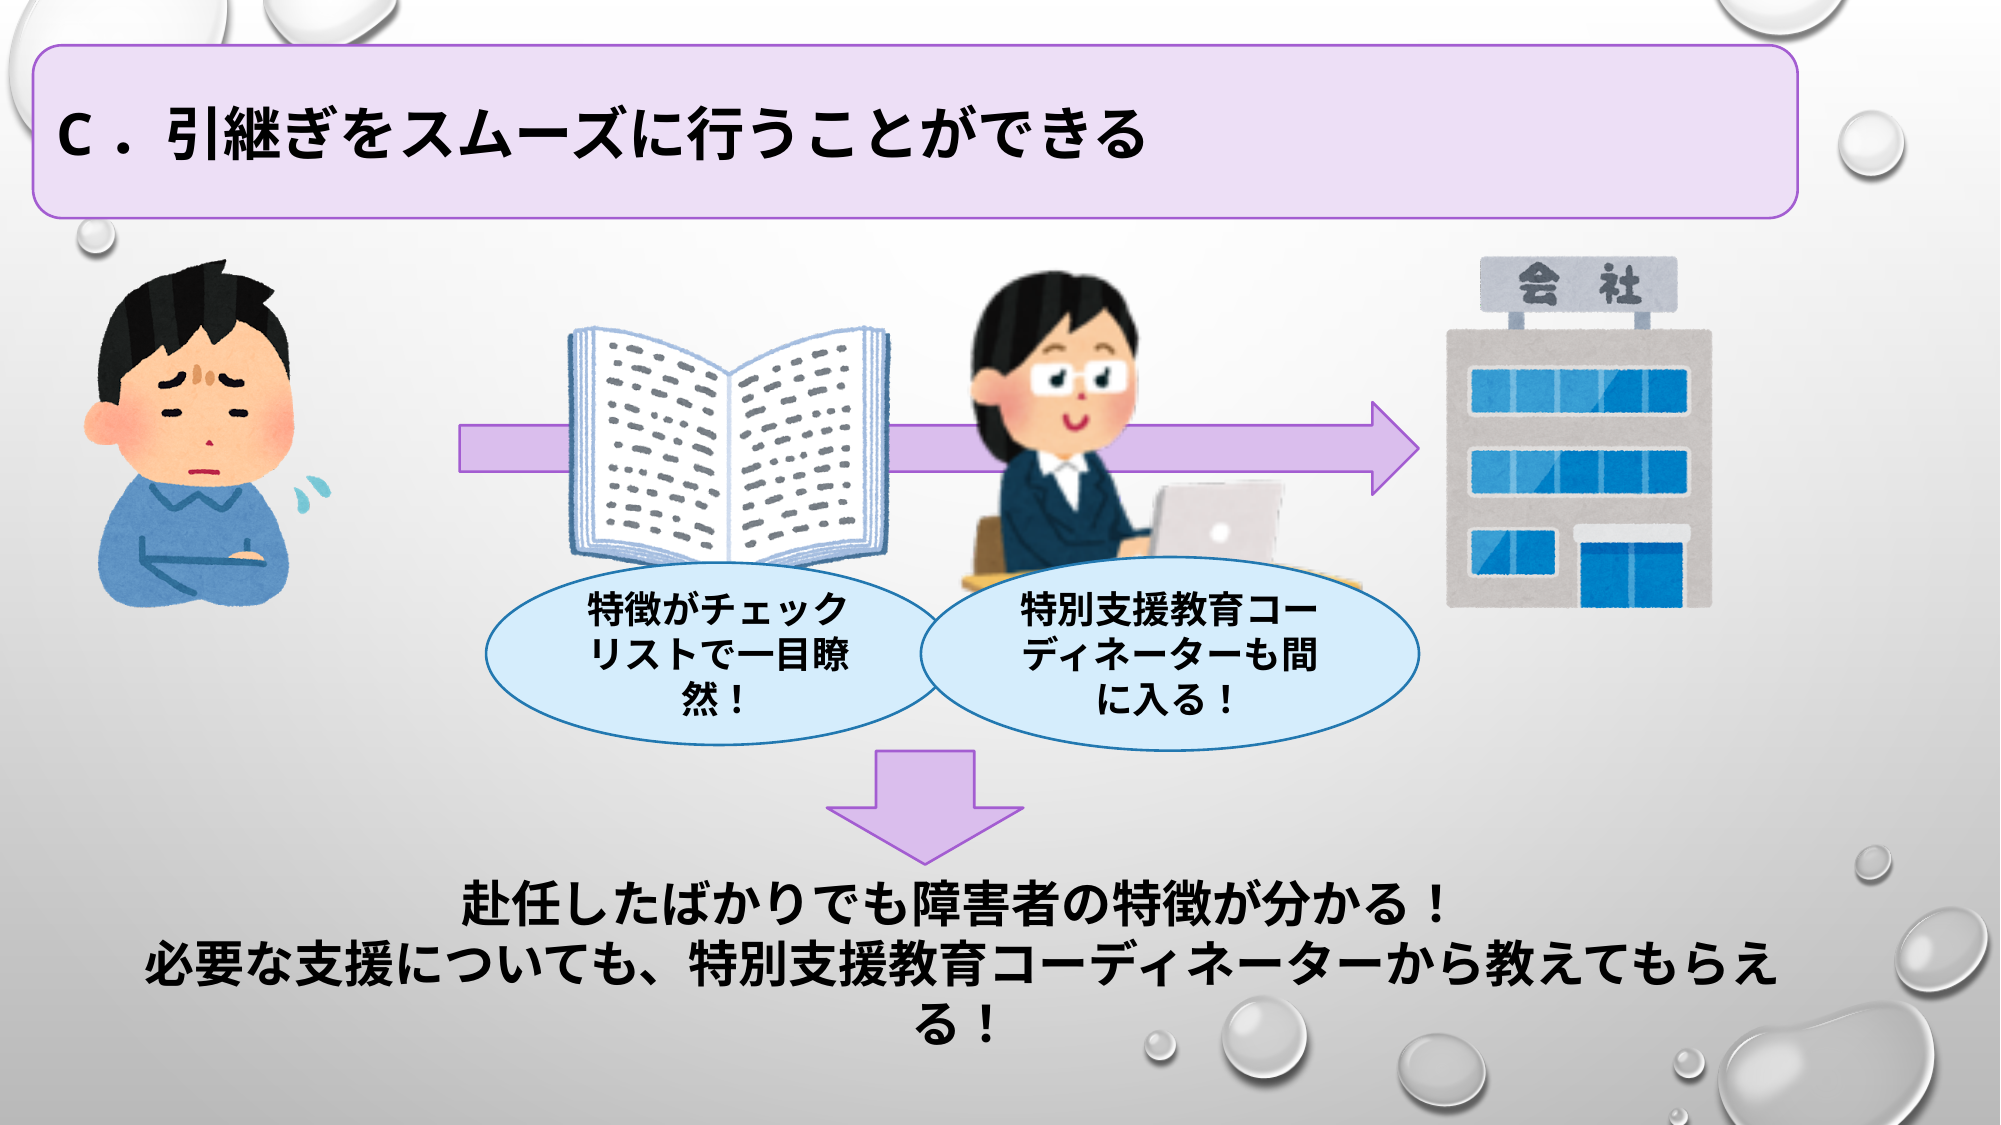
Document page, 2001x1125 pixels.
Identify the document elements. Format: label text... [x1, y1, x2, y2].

text_box [904, 423, 933, 473]
text_box 赴任したばかりでも障害者の特徴が分かる！ 必要な支援についても、特別支援教育コーディネーターから教えてもらえる！ [106, 805, 1817, 1061]
text_box [1377, 404, 1420, 492]
text_box [458, 423, 555, 473]
text_box 特徴がチェックリストで一目瞭然！ [484, 587, 936, 747]
picture [0, 0, 2000, 1125]
text_box [825, 749, 1025, 866]
text_box C．引継ぎをスムーズに行うことができる [31, 43, 1799, 220]
text_box 特別支援教育コーディネーターも間に入る！ [919, 598, 1421, 752]
